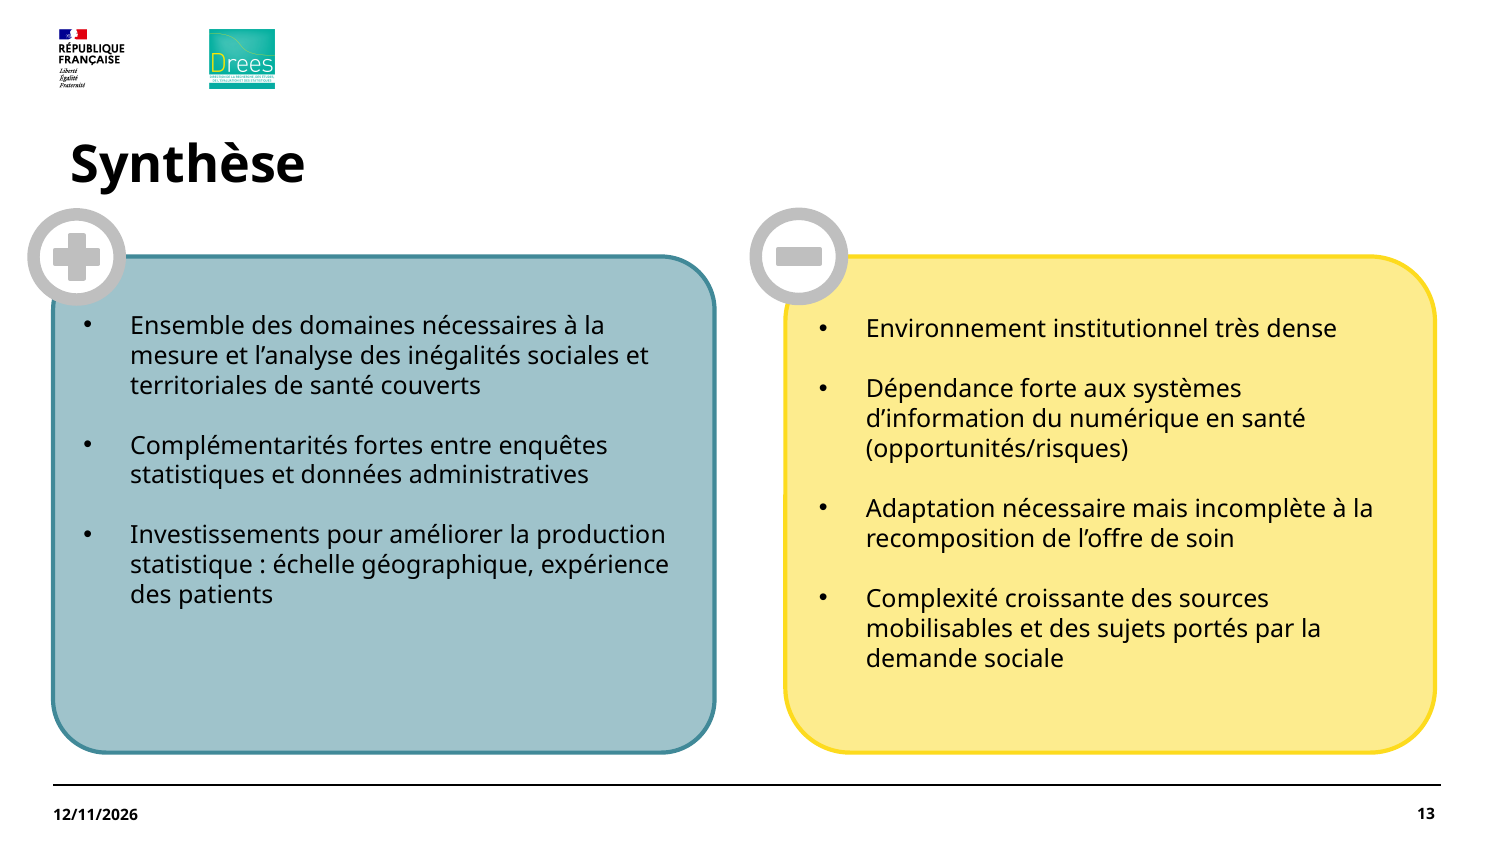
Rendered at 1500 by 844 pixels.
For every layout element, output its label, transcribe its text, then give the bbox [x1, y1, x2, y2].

text_box [40, 221, 113, 293]
text_box [749, 207, 849, 306]
slide_number 13 [1213, 784, 1436, 844]
text_box Ensemble des domaines nécessaires à la mesure et l’analyse des inégalités sociales et territoriales de santé couverts Complémentarités fortes entre enquêtes statistiques et données administratives Investissements pour améliorer la production statistique : échelle géographique, expérience des patients [50, 254, 717, 755]
text_box [776, 247, 822, 266]
text_box [53, 233, 100, 281]
picture [47, 17, 136, 107]
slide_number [53, 787, 246, 844]
text_box [27, 208, 126, 306]
title Synthèse [53, 121, 1436, 211]
picture [209, 29, 275, 89]
text_box [763, 221, 835, 292]
text_box Environnement institutionnel très dense Dépendance forte aux systèmes d’information du numérique en santé (opportunités/risques) Adaptation nécessaire mais incomplète à la recomposition de l’offre de soin Complexité croissante des sources mobilisables et des sujets portés par la demande sociale [783, 254, 1438, 755]
